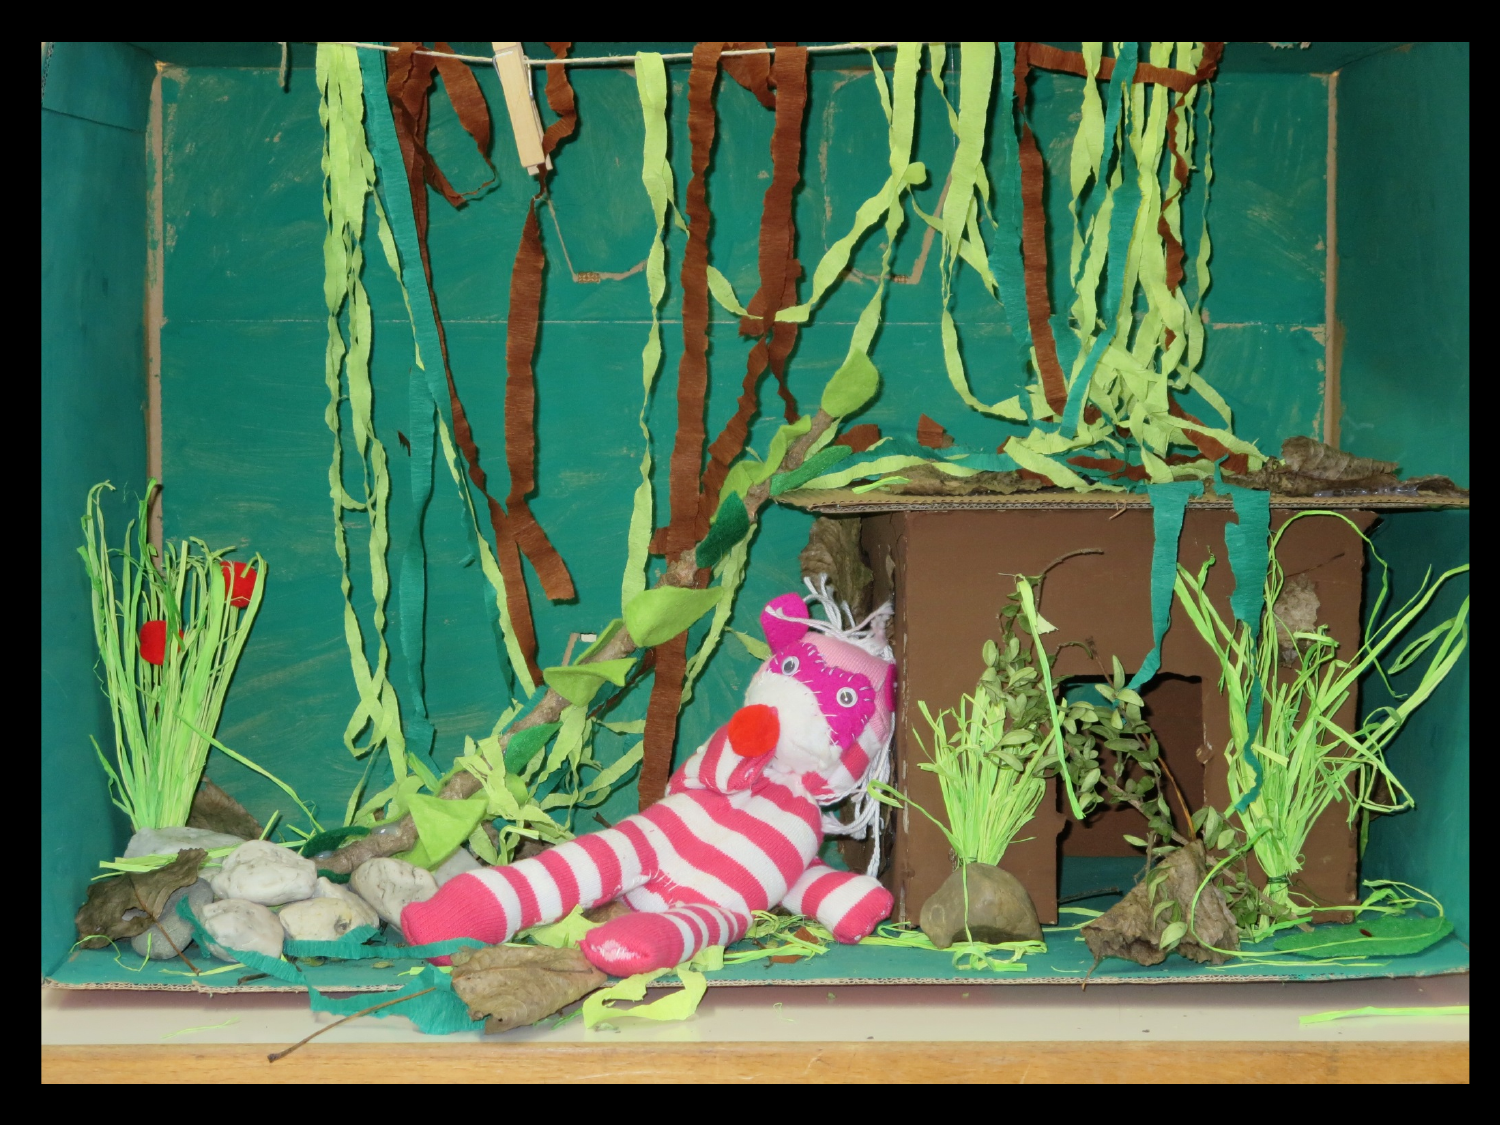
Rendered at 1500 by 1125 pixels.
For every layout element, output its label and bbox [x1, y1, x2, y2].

picture [40, 42, 1470, 1084]
